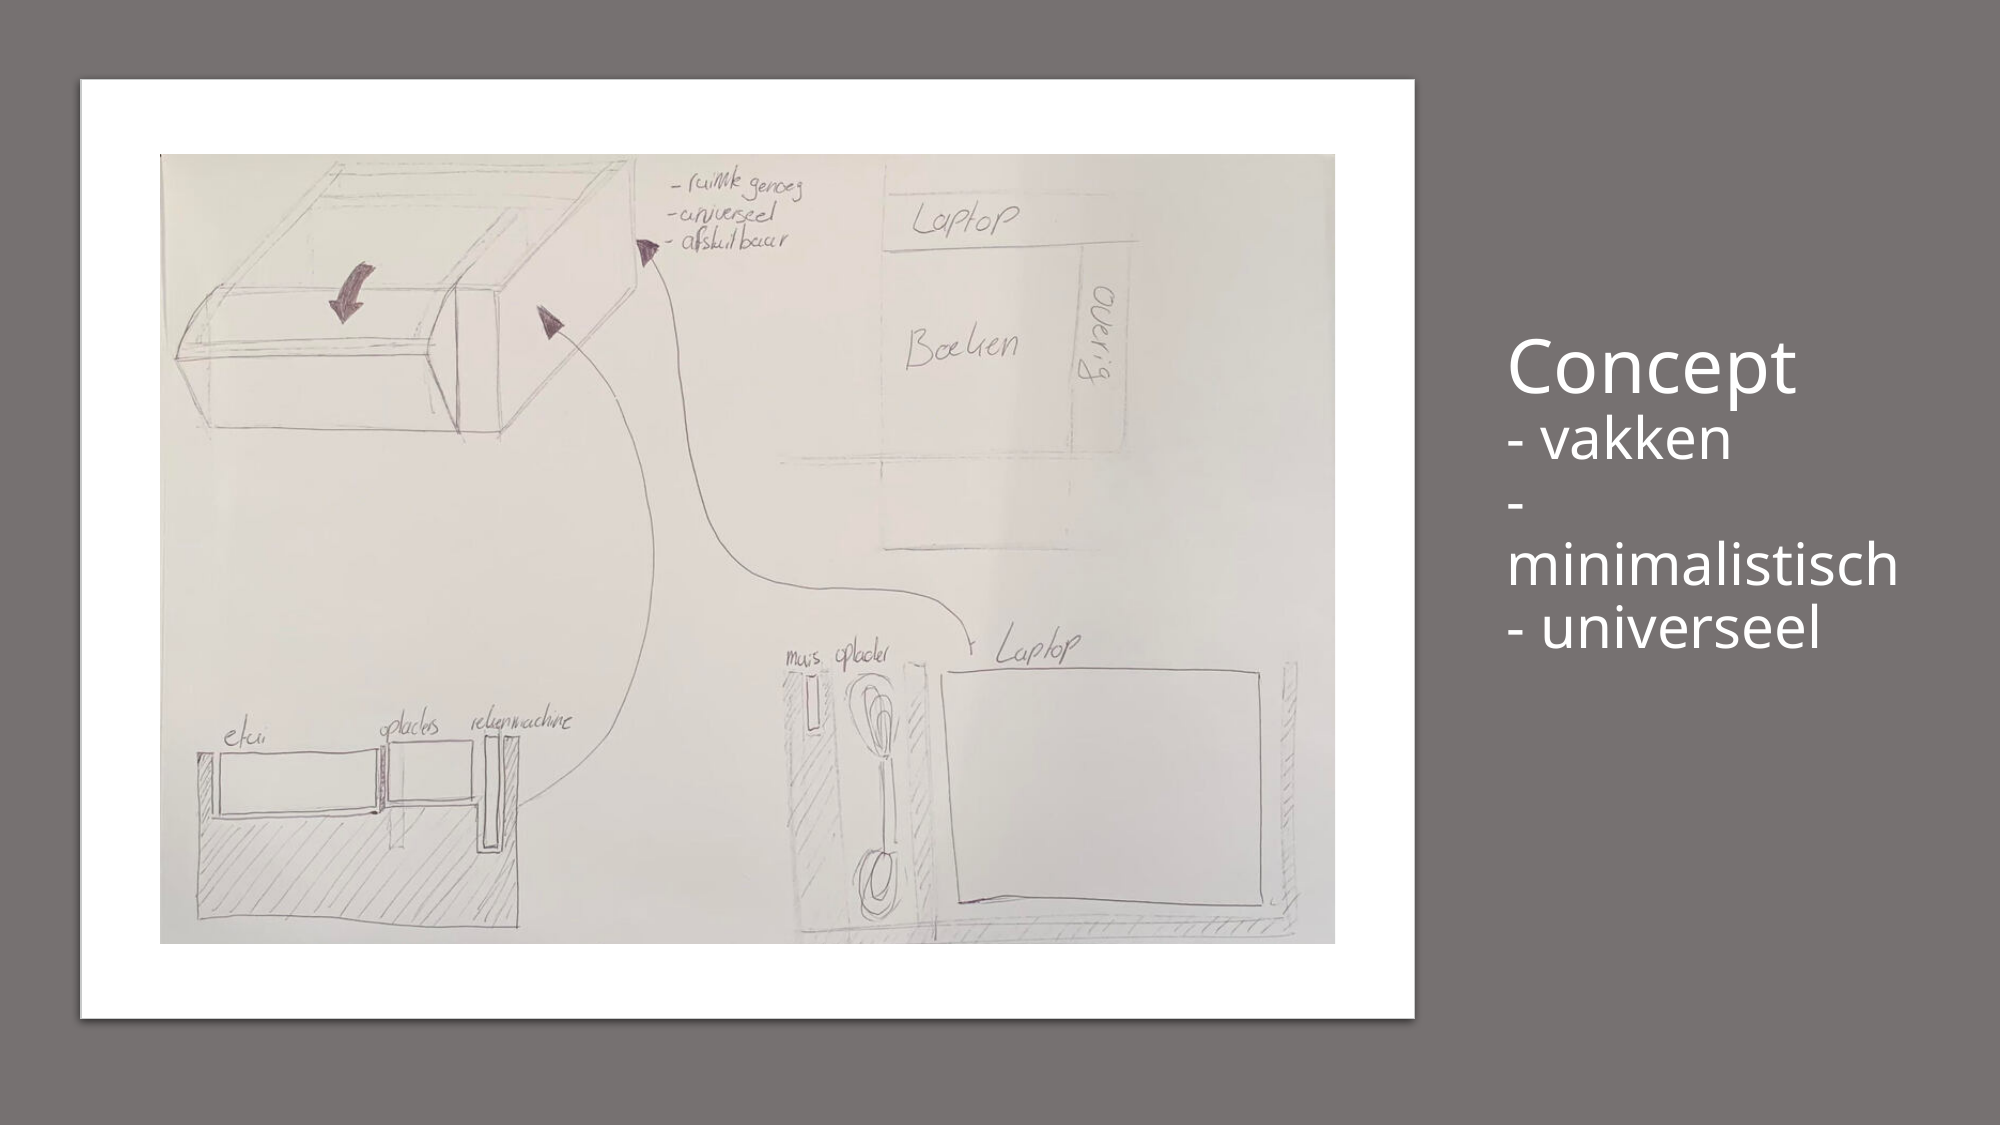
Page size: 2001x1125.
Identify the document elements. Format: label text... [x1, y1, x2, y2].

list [160, 154, 1336, 944]
text_box [0, 0, 2000, 1125]
title Concept - vakken - minimalistisch - universeel [1491, 101, 1921, 888]
text_box [80, 78, 1415, 1019]
